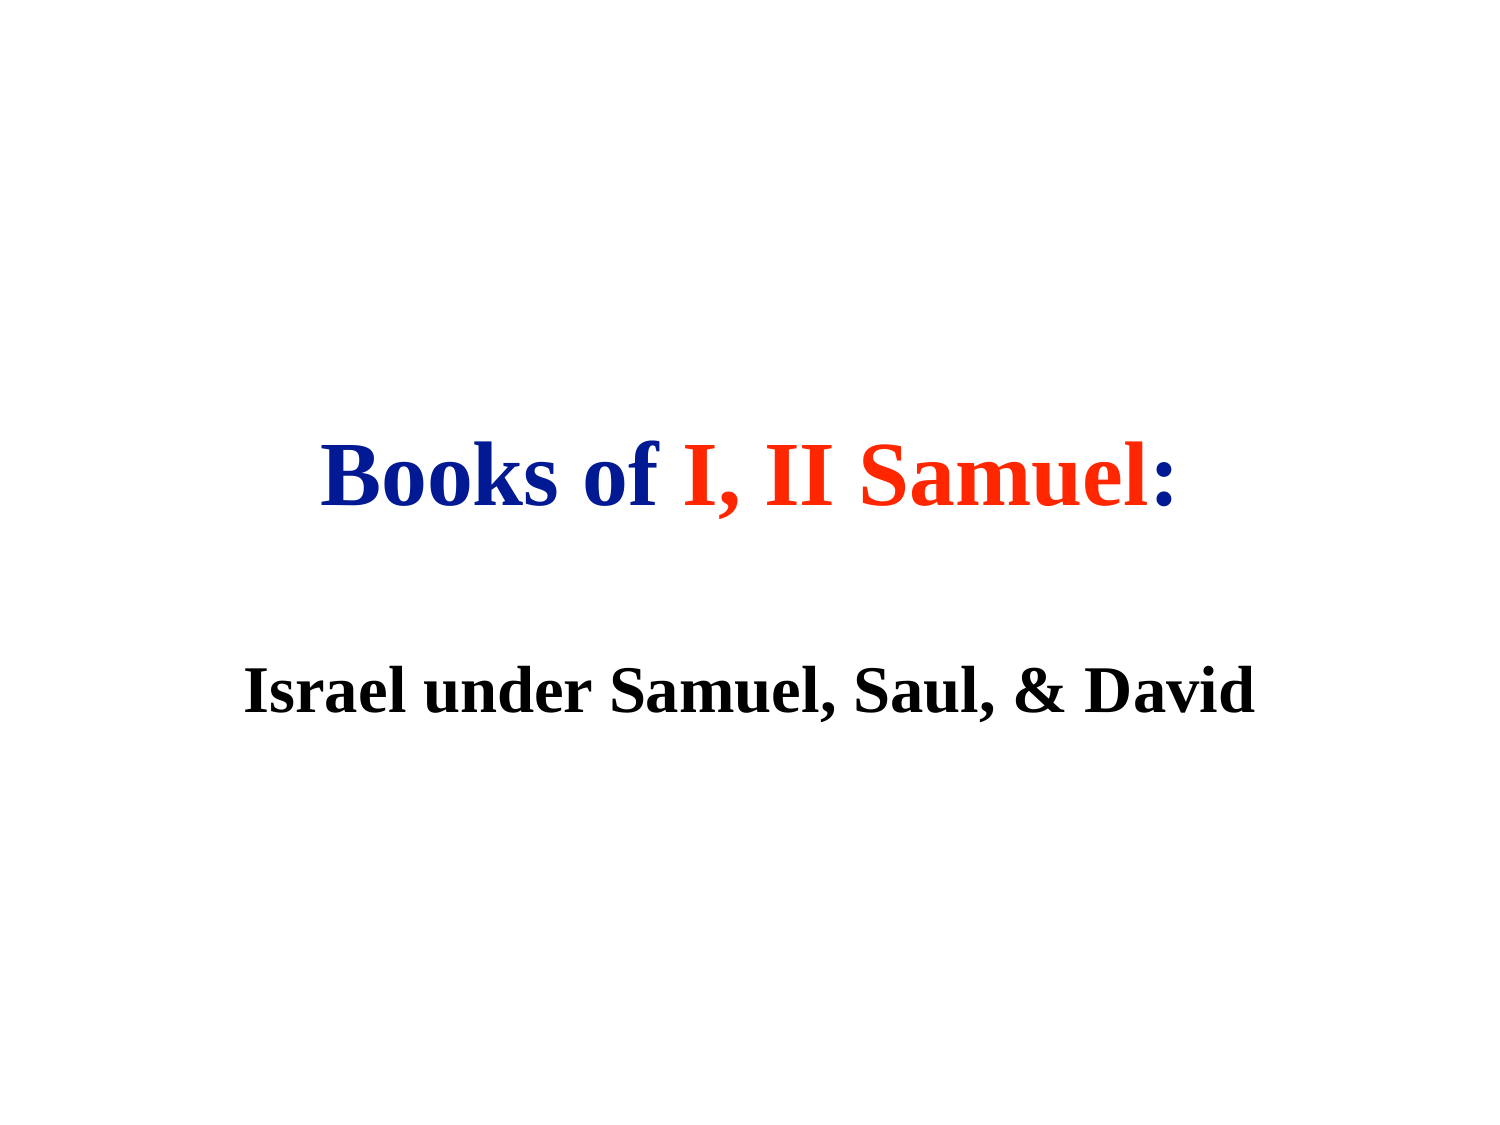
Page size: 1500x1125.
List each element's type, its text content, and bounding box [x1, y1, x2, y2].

title Books of I, II Samuel: [111, 299, 1388, 638]
list Israel under Samuel, Saul, & David [224, 636, 1276, 1125]
